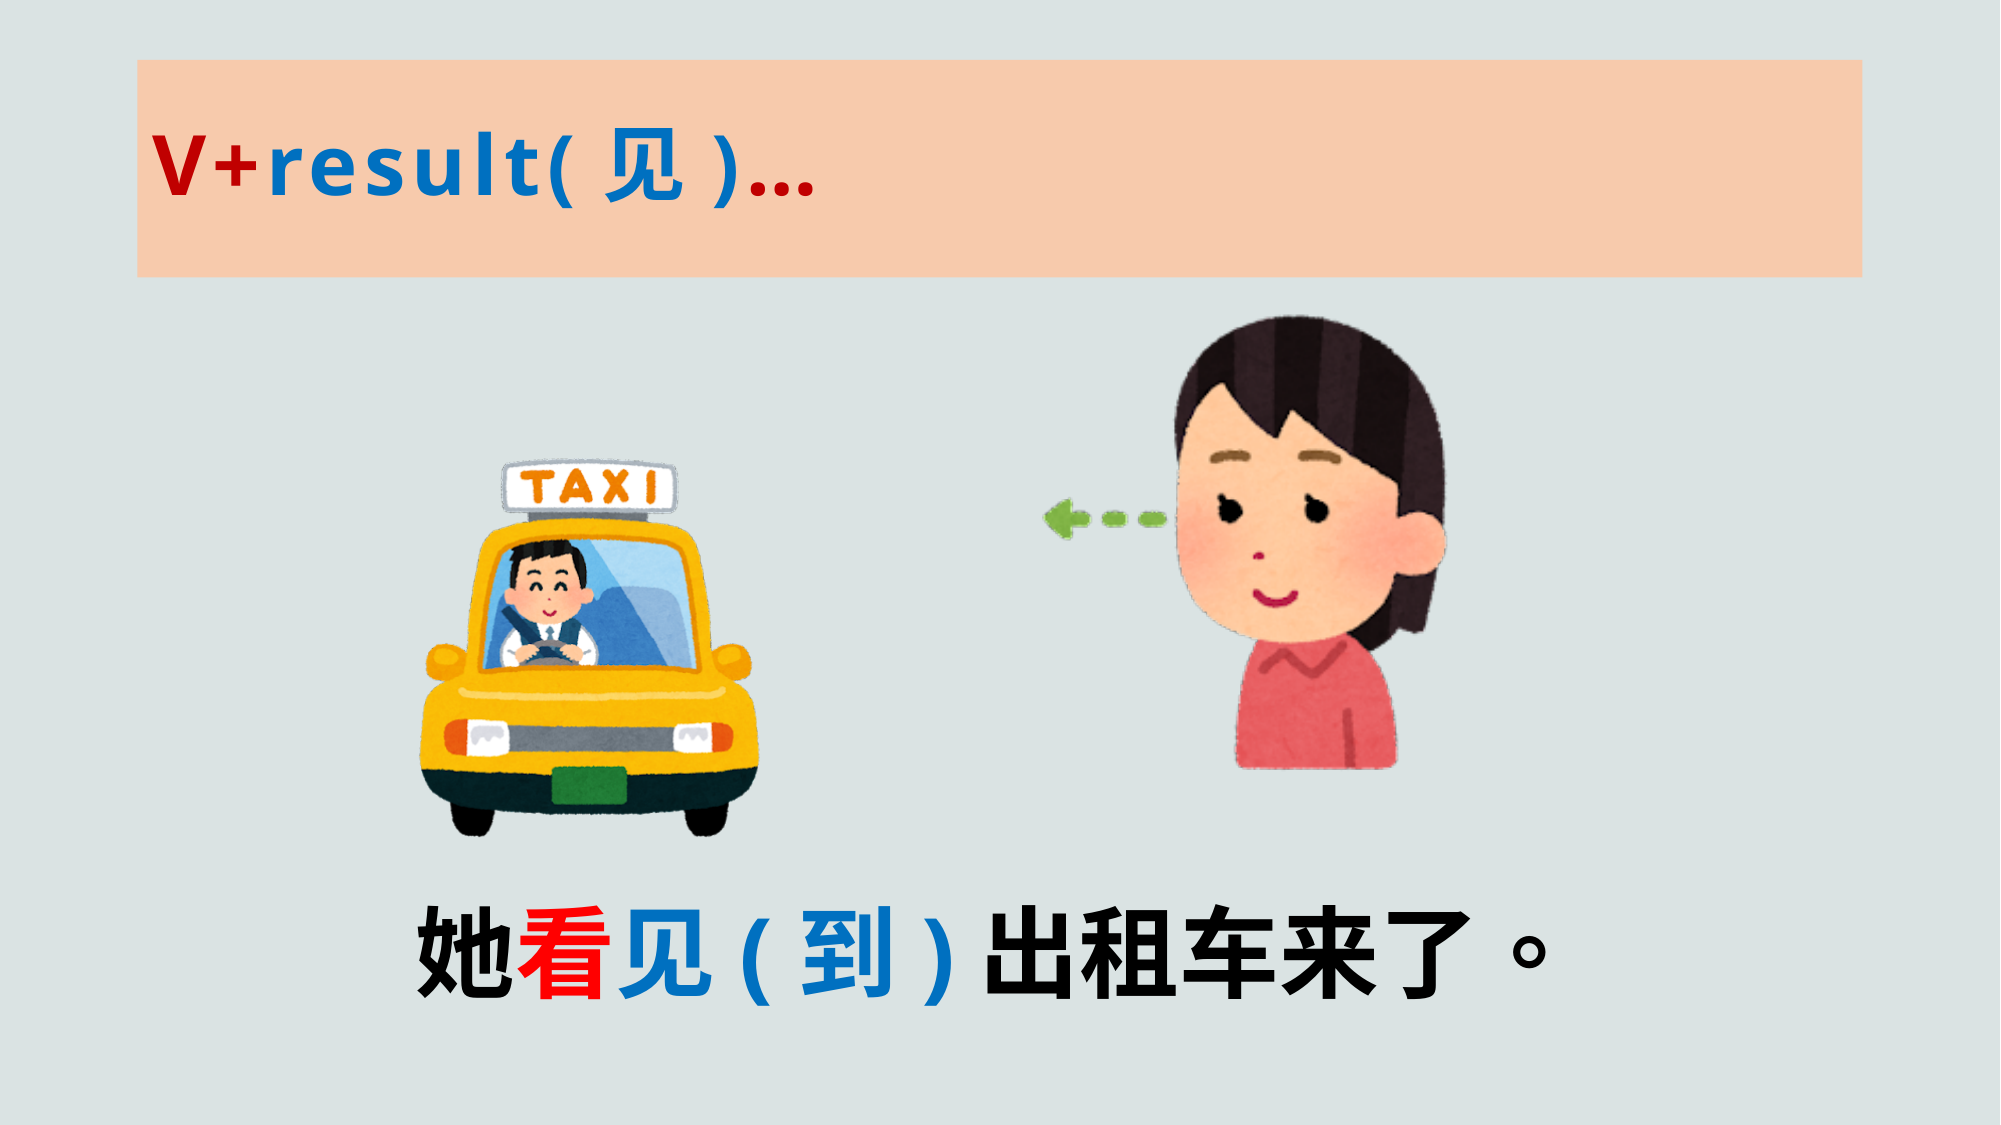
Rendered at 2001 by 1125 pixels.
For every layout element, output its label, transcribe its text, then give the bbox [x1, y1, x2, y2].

title V+result(见)… [137, 59, 1863, 278]
picture [400, 447, 775, 850]
picture [1037, 277, 1459, 787]
text_box 她看见(到)出租车来了。 [400, 883, 1512, 1019]
